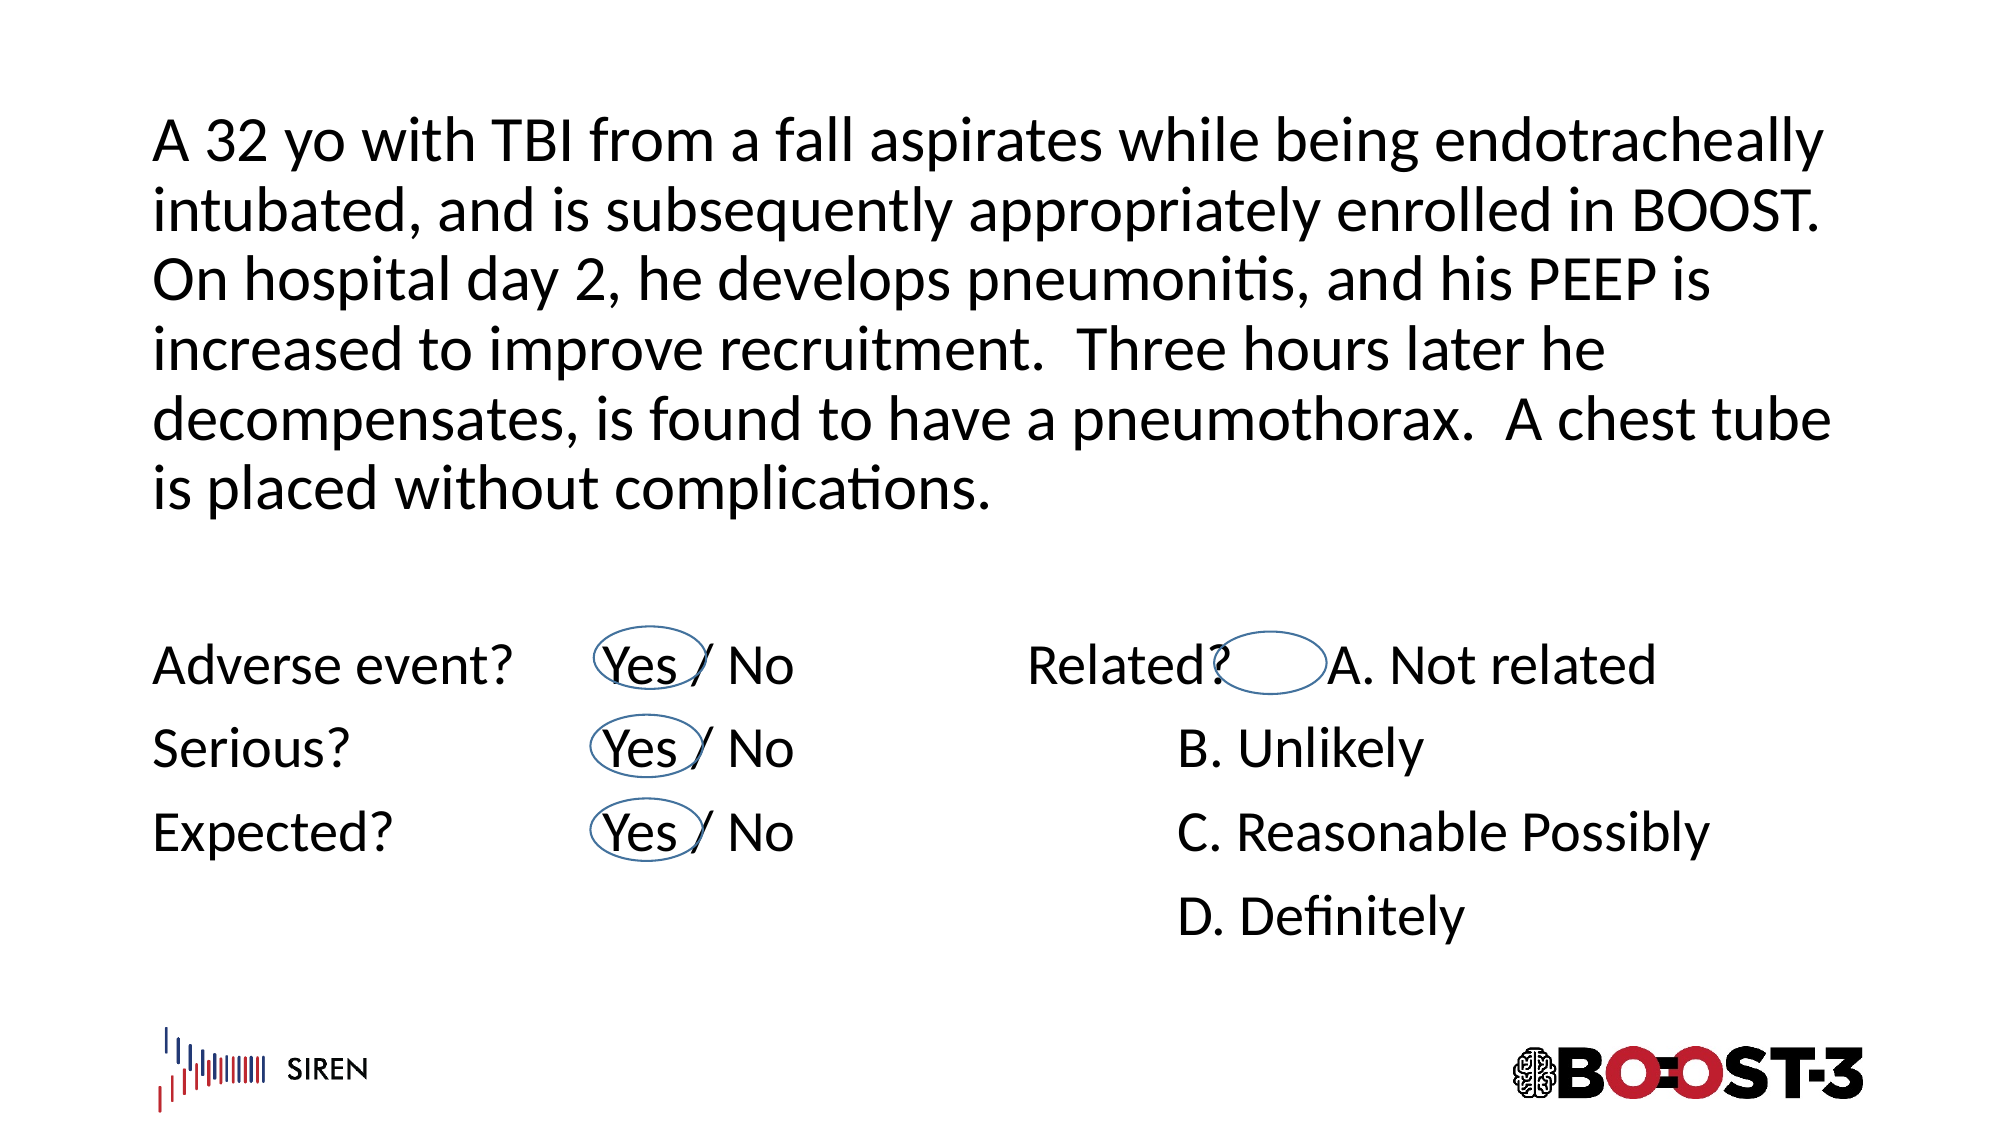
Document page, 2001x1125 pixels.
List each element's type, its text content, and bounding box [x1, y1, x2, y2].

picture [1513, 1046, 1863, 1099]
list Adverse event? Yes / No Serious? Yes / No Expected? Yes / No [137, 626, 988, 1014]
text_box [1213, 630, 1328, 696]
picture [139, 1015, 382, 1125]
title A 32 yo with TBI from a fall aspirates while being endotracheally intubated, and is subsequently appropriately enrolled in BOOST. On hospital day 2, he develops pneumonitis, and his PEEP is increased to improve recruitment. Three hours later he decompensates, is found to have a pneumothorax. A chest tube is placed without complications. [137, 59, 1863, 570]
text_box [589, 797, 704, 862]
text_box [592, 625, 708, 690]
list Related? A. Not related B. Unlikely C. Reasonable Possibly D. Definitely [1012, 626, 1863, 1014]
text_box [589, 713, 704, 779]
